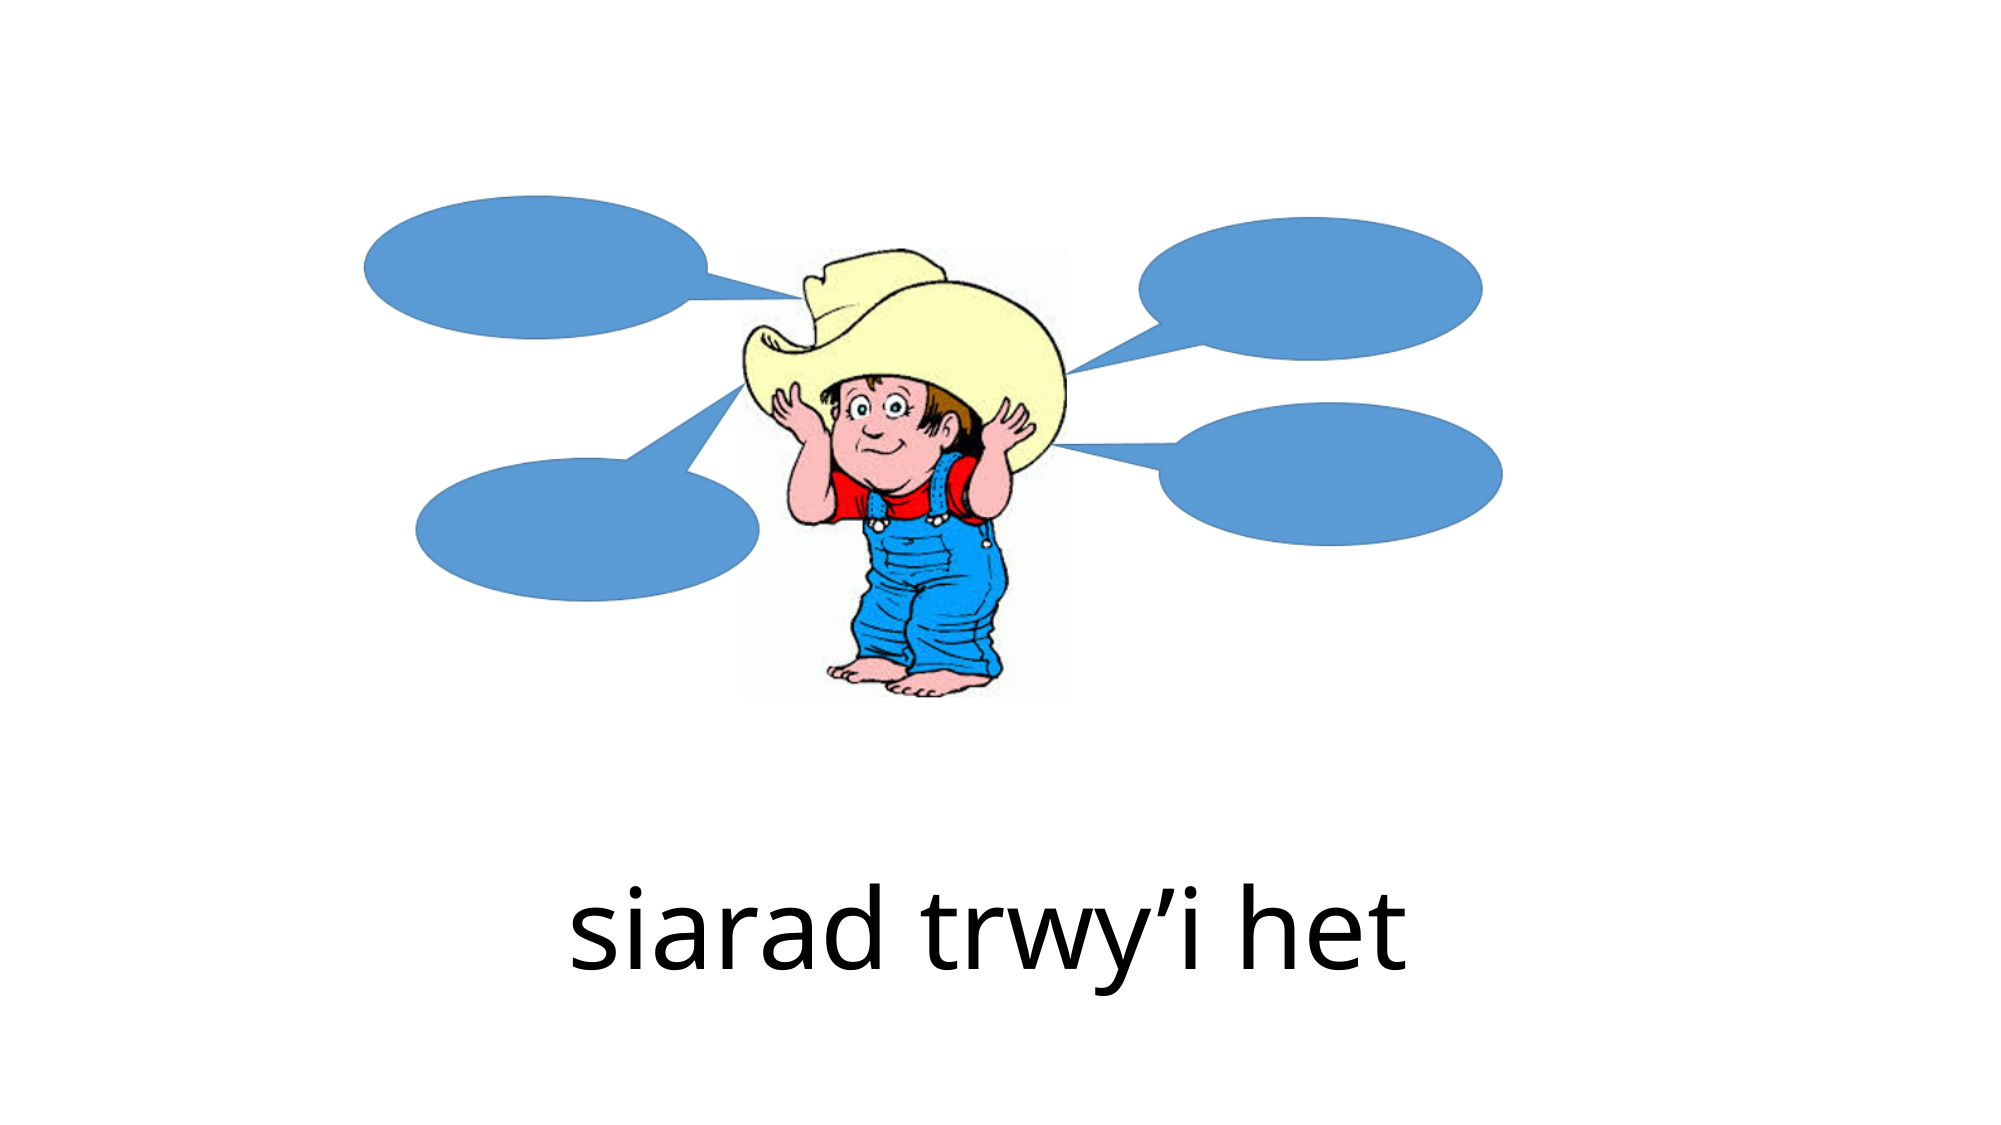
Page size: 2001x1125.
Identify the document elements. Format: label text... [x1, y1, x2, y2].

picture [355, 187, 1517, 703]
text_box siarad trwy’i het [552, 850, 1424, 1001]
